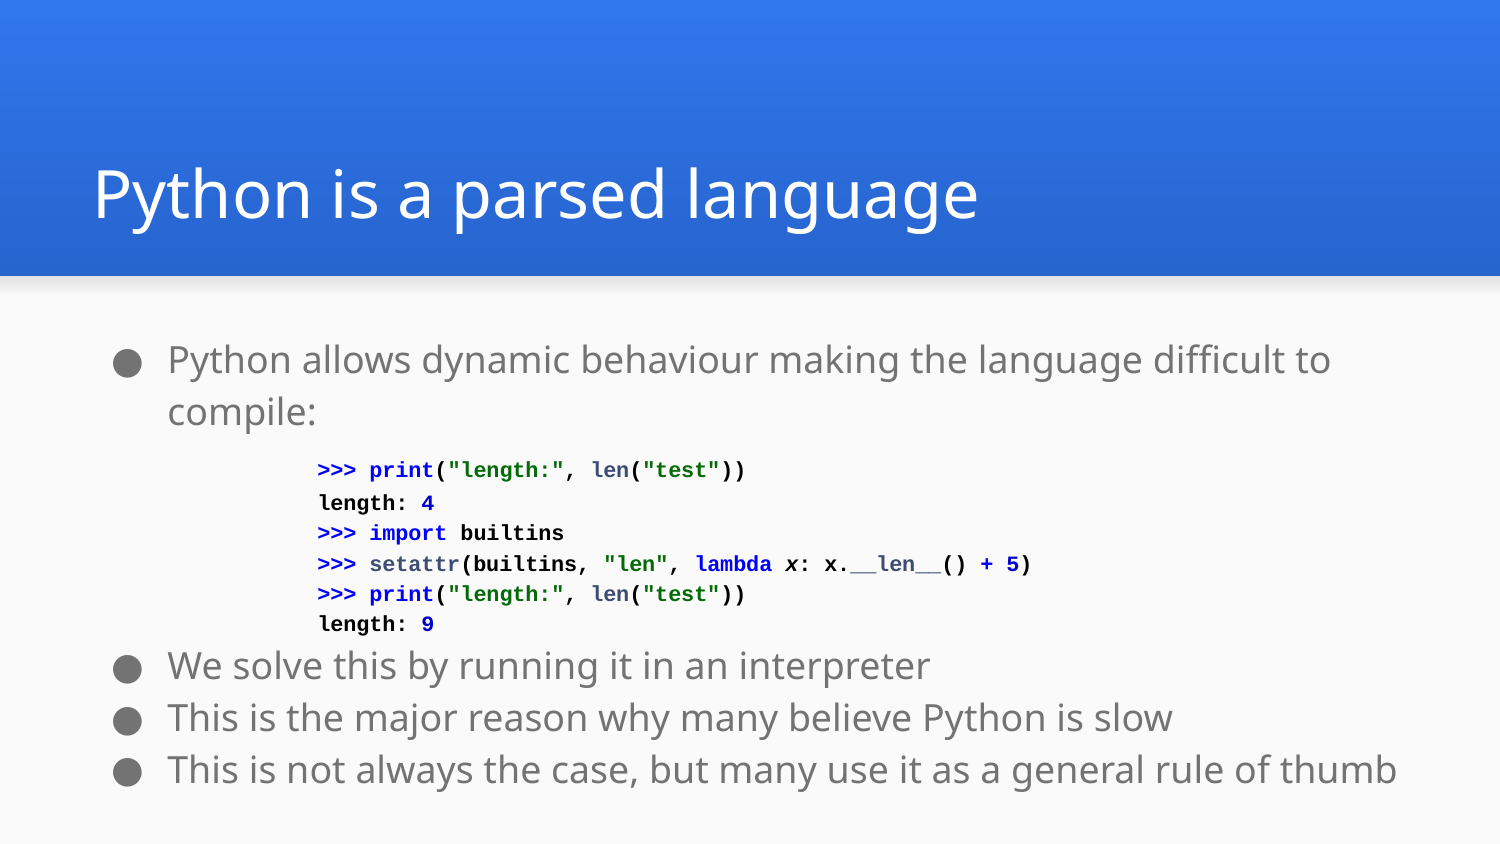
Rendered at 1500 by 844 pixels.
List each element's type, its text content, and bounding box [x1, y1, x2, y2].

list Python allows dynamic behaviour making the language difficult to compile: >>> print("length:", len("test")) length: 4 >>> import builtins >>> setattr(builtins, "len", lambda x: x.__len__() + 5) >>> print("length:", len("test")) length: 9 We solve this by running it in an interpreter This is the major reason why many believe Python is slow This is not always the case, but many use it as a general rule of thumb [77, 314, 1427, 760]
title Python is a parsed language [77, 121, 1427, 248]
